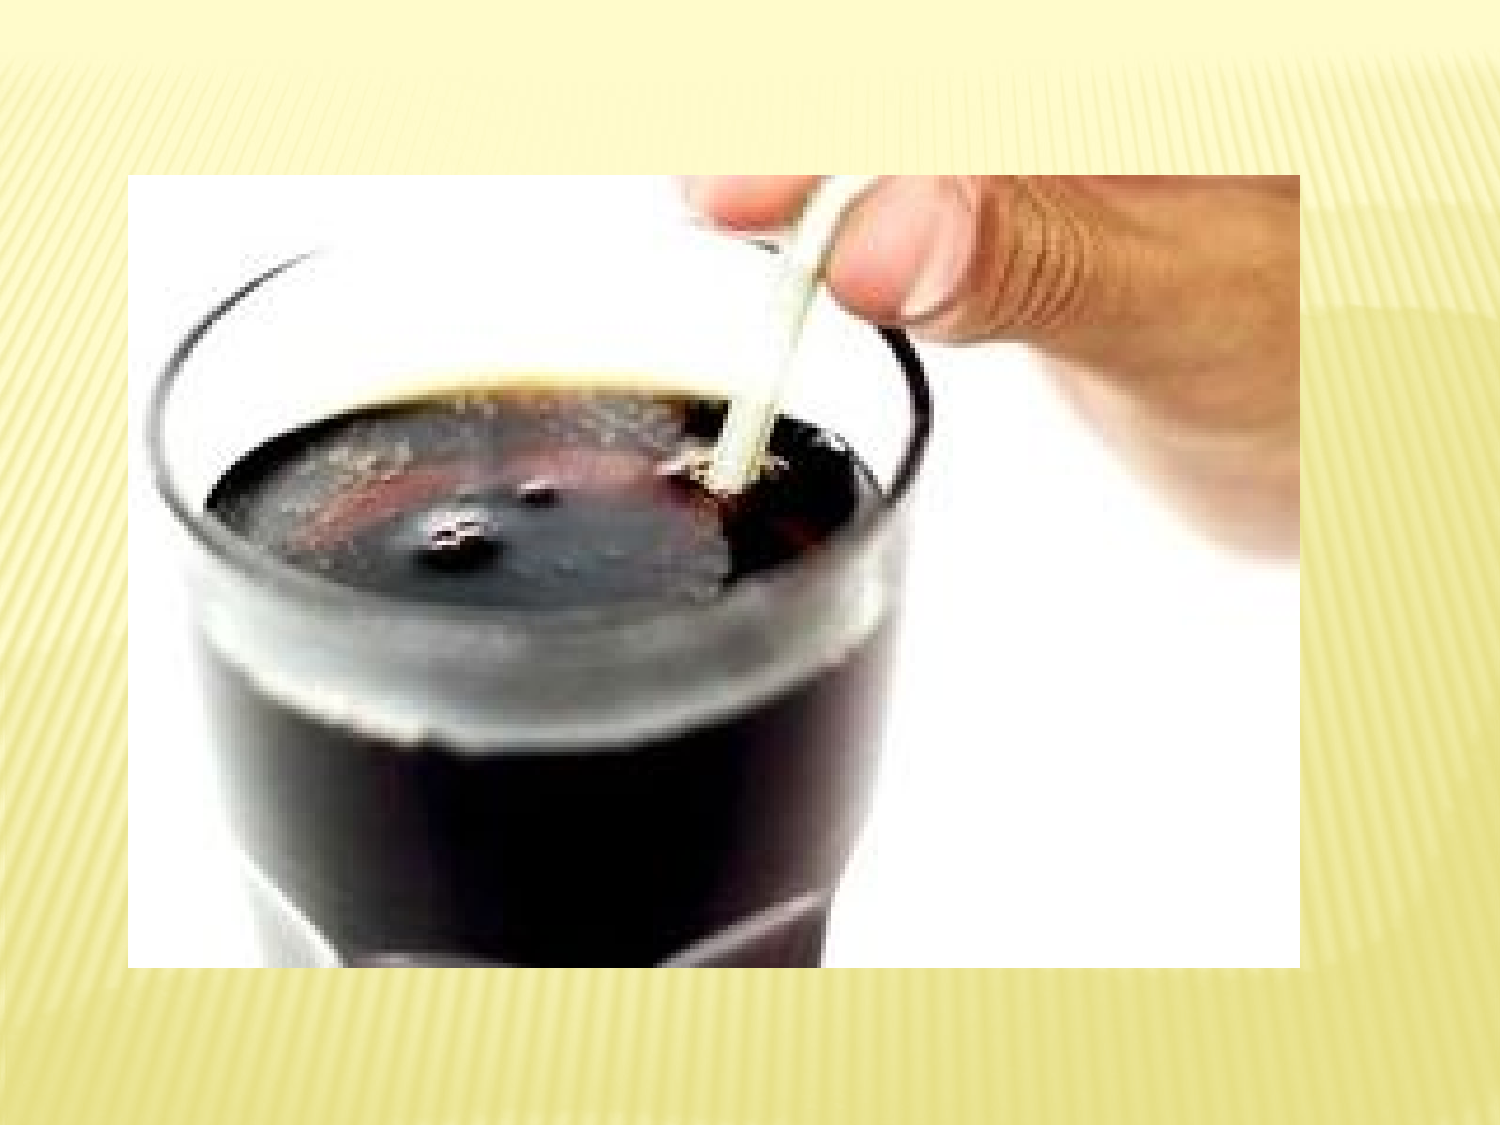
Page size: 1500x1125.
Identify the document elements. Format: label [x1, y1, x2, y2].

picture [128, 175, 1300, 968]
